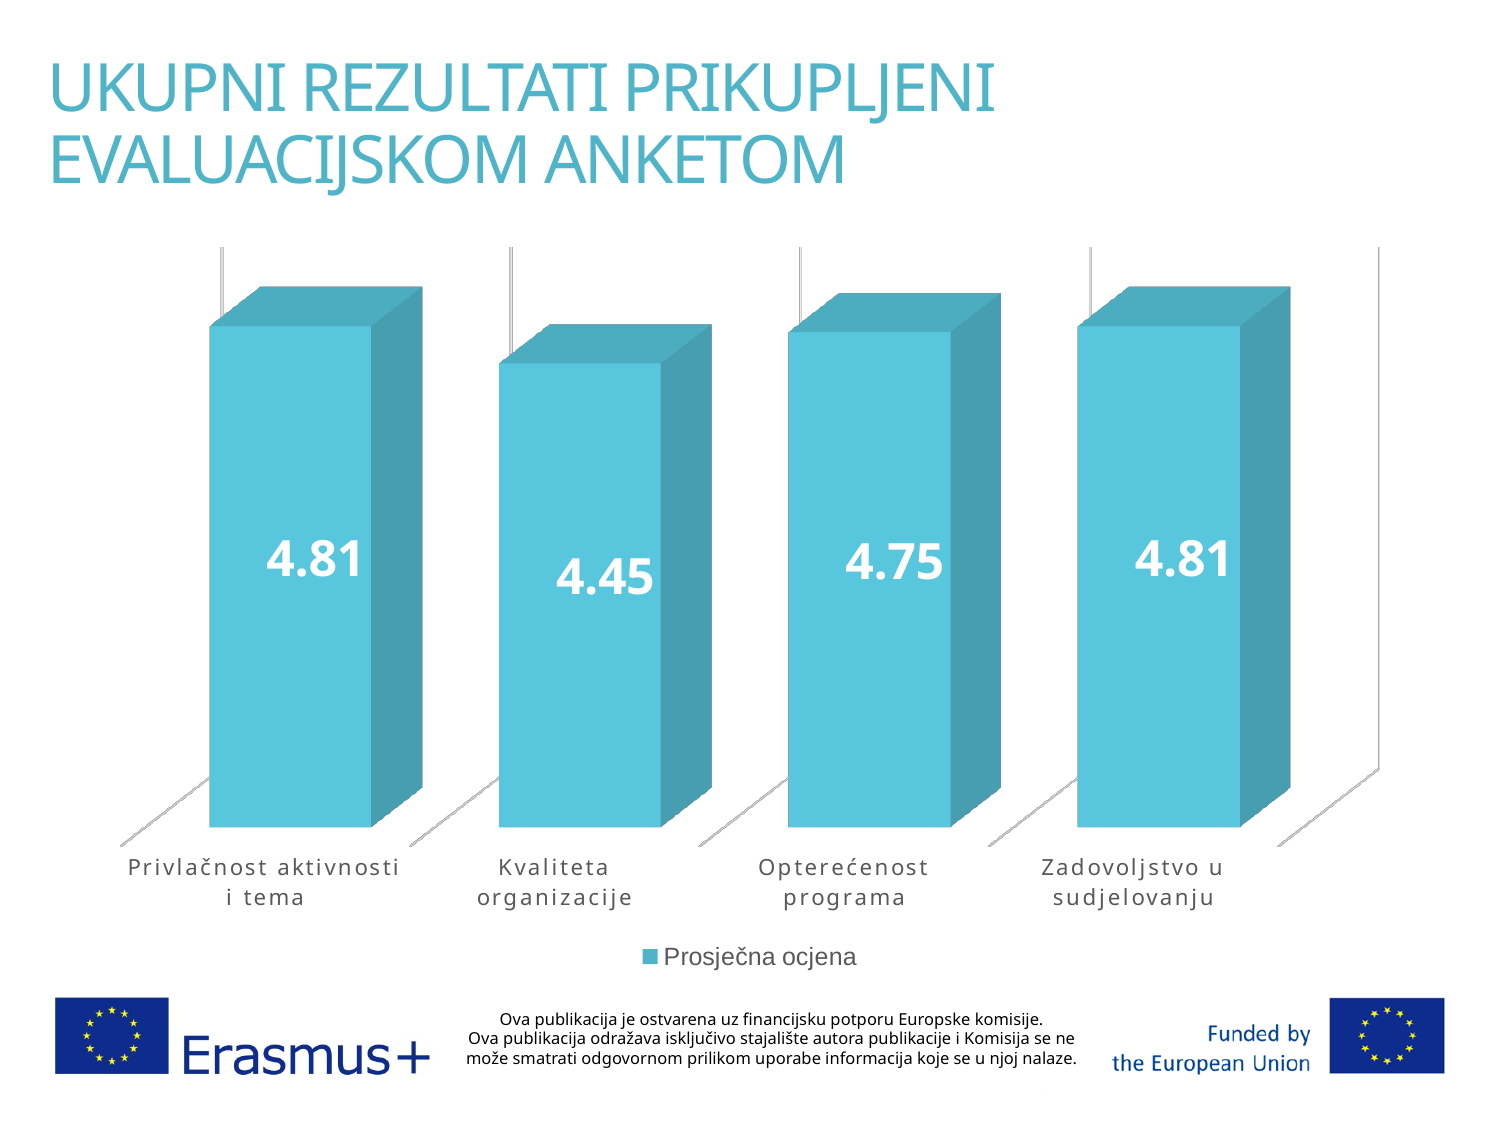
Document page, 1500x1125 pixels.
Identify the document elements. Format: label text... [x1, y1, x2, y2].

text_box Ova publikacija je ostvarena uz financijsku potporu Europske komisije. Ova publikacija odražava isključivo stajalište autora publikacije i Komisija se ne može smatrati odgovornom prilikom uporabe informacija koje se u njoj nalaze. [451, 1000, 1042, 1096]
picture [32, 975, 451, 1096]
title UKUPNI REZULTATI PRIKUPLJENI EVALUACIJSKOM ANKETOM [33, 32, 1466, 221]
chart [74, 232, 1426, 977]
picture [1042, 975, 1466, 1096]
